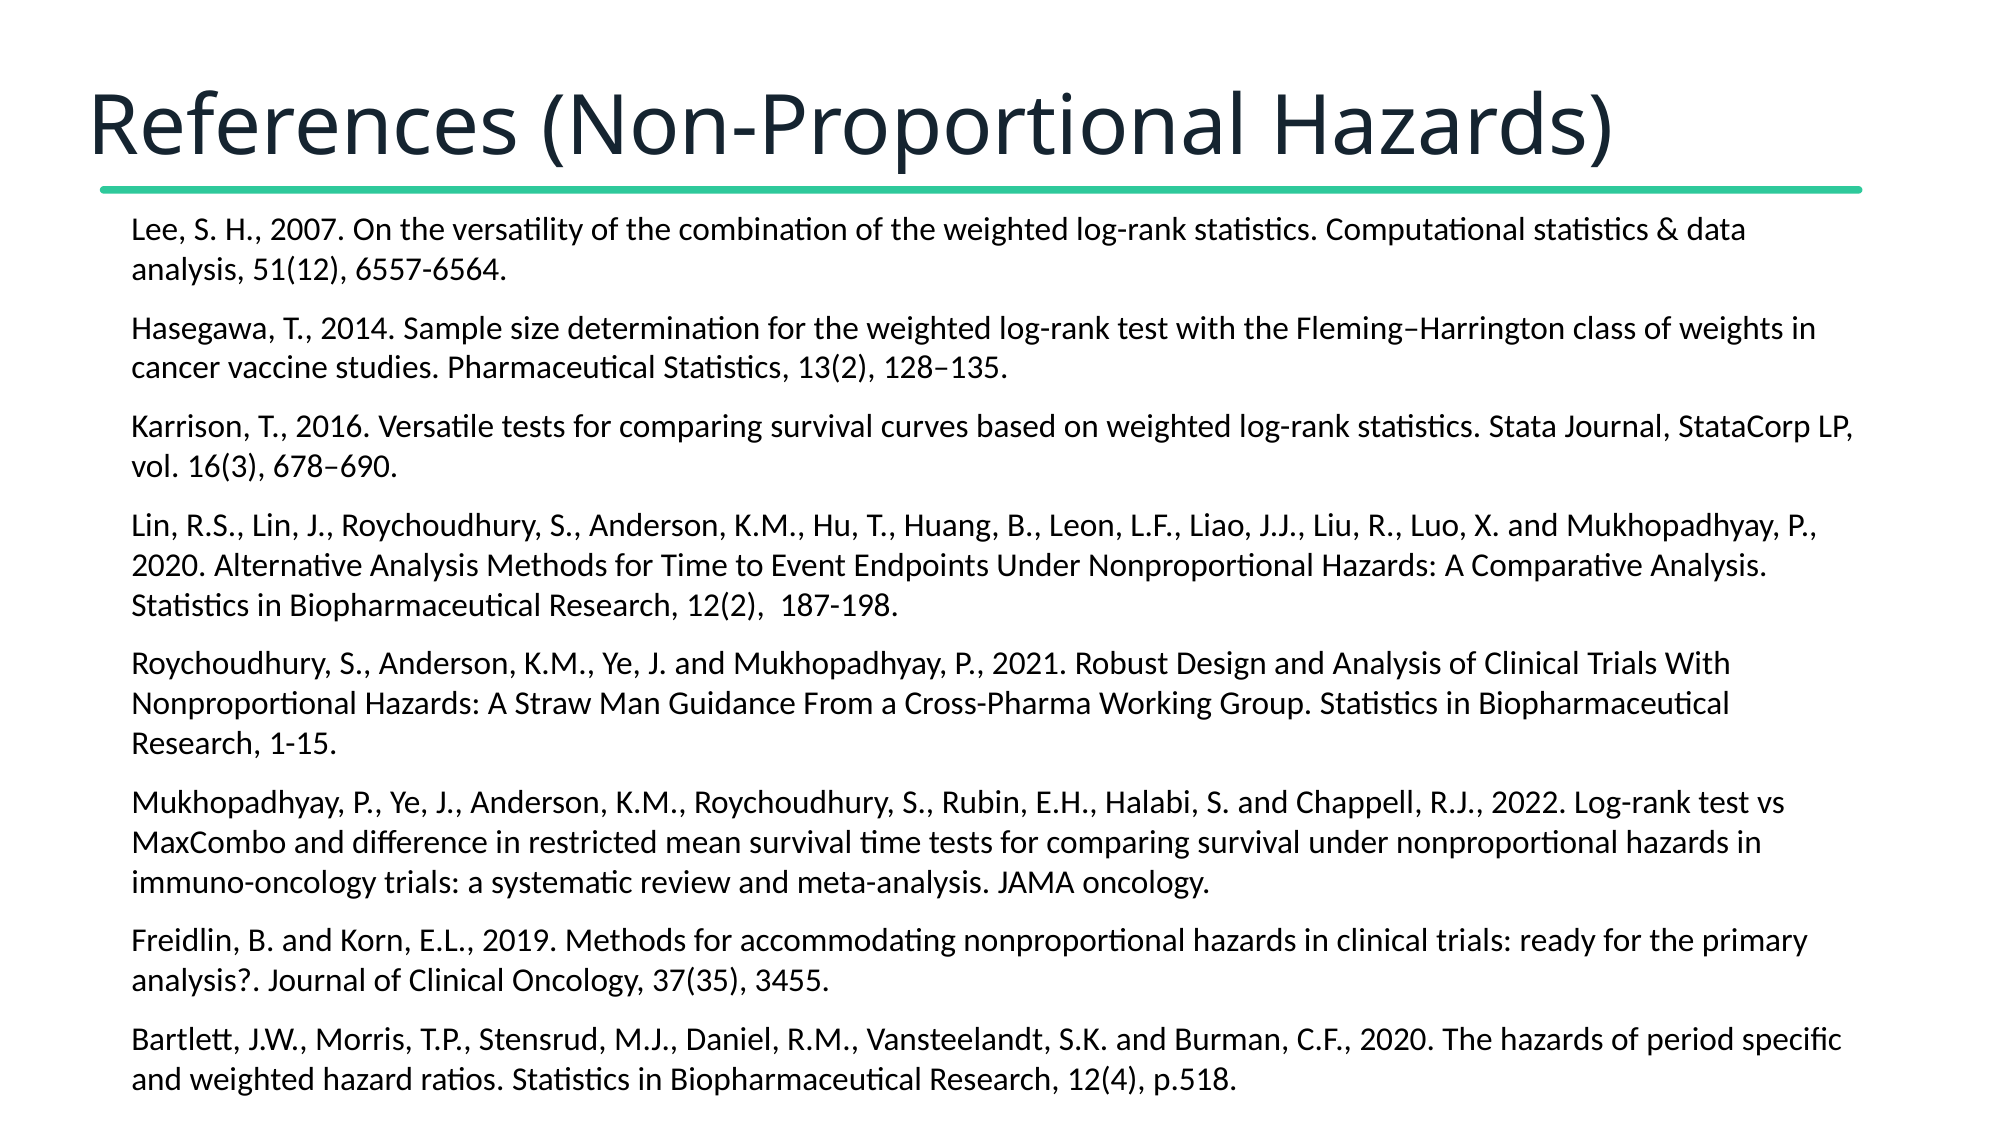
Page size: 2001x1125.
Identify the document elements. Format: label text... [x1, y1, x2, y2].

text_box Lee, S. H., 2007. On the versatility of the combination of the weighted log-rank statistics. Computational statistics & data analysis, 51(12), 6557-6564. Hasegawa, T., 2014. Sample size determination for the weighted log-rank test with the Fleming–Harrington class of weights in cancer vaccine studies. Pharmaceutical Statistics, 13(2), 128–135. Karrison, T., 2016. Versatile tests for comparing survival curves based on weighted log-rank statistics. Stata Journal, StataCorp LP, vol. 16(3), 678–690. Lin, R.S., Lin, J., Roychoudhury, S., Anderson, K.M., Hu, T., Huang, B., Leon, L.F., Liao, J.J., Liu, R., Luo, X. and Mukhopadhyay, P., 2020. Alternative Analysis Methods for Time to Event Endpoints Under Nonproportional Hazards: A Comparative Analysis. Statistics in Biopharmaceutical Research, 12(2), 187-198. Roychoudhury, S., Anderson, K.M., Ye, J. and Mukhopadhyay, P., 2021. Robust Design and Analysis of Clinical Trials With Nonproportional Hazards: A Straw Man Guidance From a Cross-Pharma Working Group. Statistics in Biopharmaceutical Research, 1-15. Mukhopadhyay, P., Ye, J., Anderson, K.M., Roychoudhury, S., Rubin, E.H., Halabi, S. and Chappell, R.J., 2022. Log-rank test vs MaxCombo and difference in restricted mean survival time tests for comparing survival under nonproportional hazards in immuno-oncology trials: a systematic review and meta-analysis. JAMA oncology. Freidlin, B. and Korn, E.L., 2019. Methods for accommodating nonproportional hazards in clinical trials: ready for the primary analysis?. Journal of Clinical Oncology, 37(35), 3455. Bartlett, J.W., Morris, T.P., Stensrud, M.J., Daniel, R.M., Vansteelandt, S.K. and Burman, C.F., 2020. The hazards of period specific and weighted hazard ratios. Statistics in Biopharmaceutical Research, 12(4), p.518. [131, 207, 1863, 1020]
title References (Non-Proportional Hazards) [87, 56, 1912, 173]
